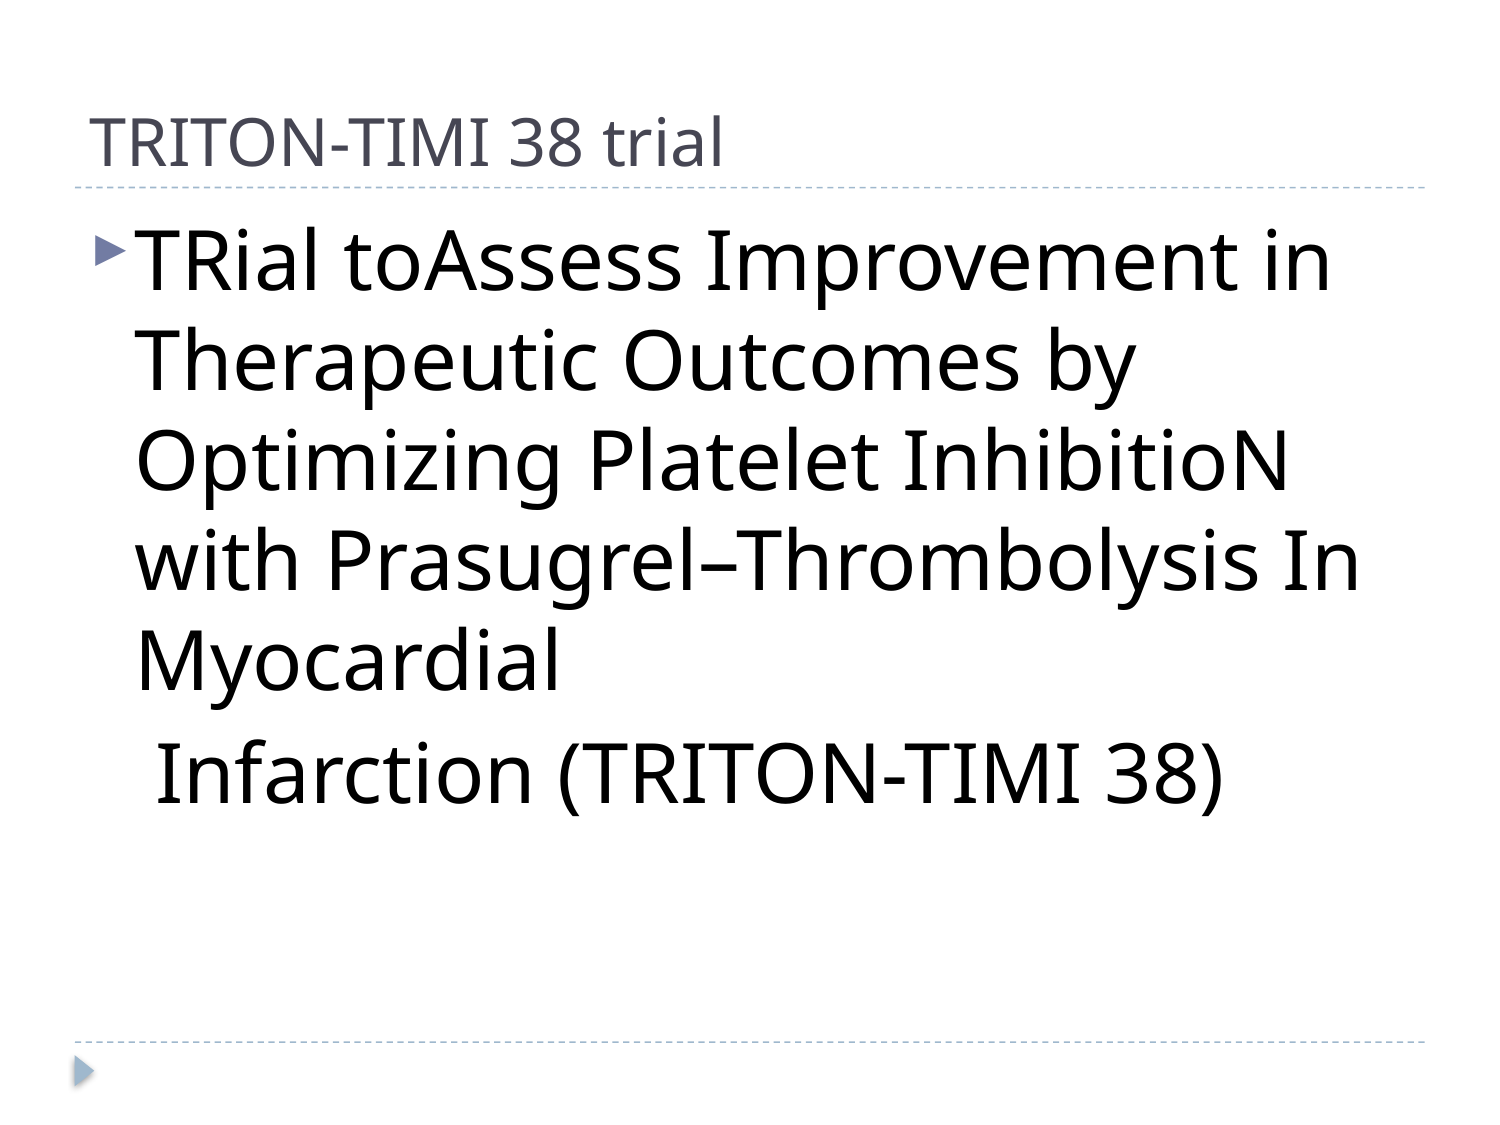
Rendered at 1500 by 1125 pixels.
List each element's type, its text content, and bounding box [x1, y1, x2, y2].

title TRITON-TIMI 38 trial [75, 24, 1425, 188]
list TRial toAssess Improvement in Therapeutic Outcomes by Optimizing Platelet InhibitioN with Prasugrel–Thrombolysis In Myocardial Infarction (TRITON-TIMI 38) [75, 200, 1425, 1010]
